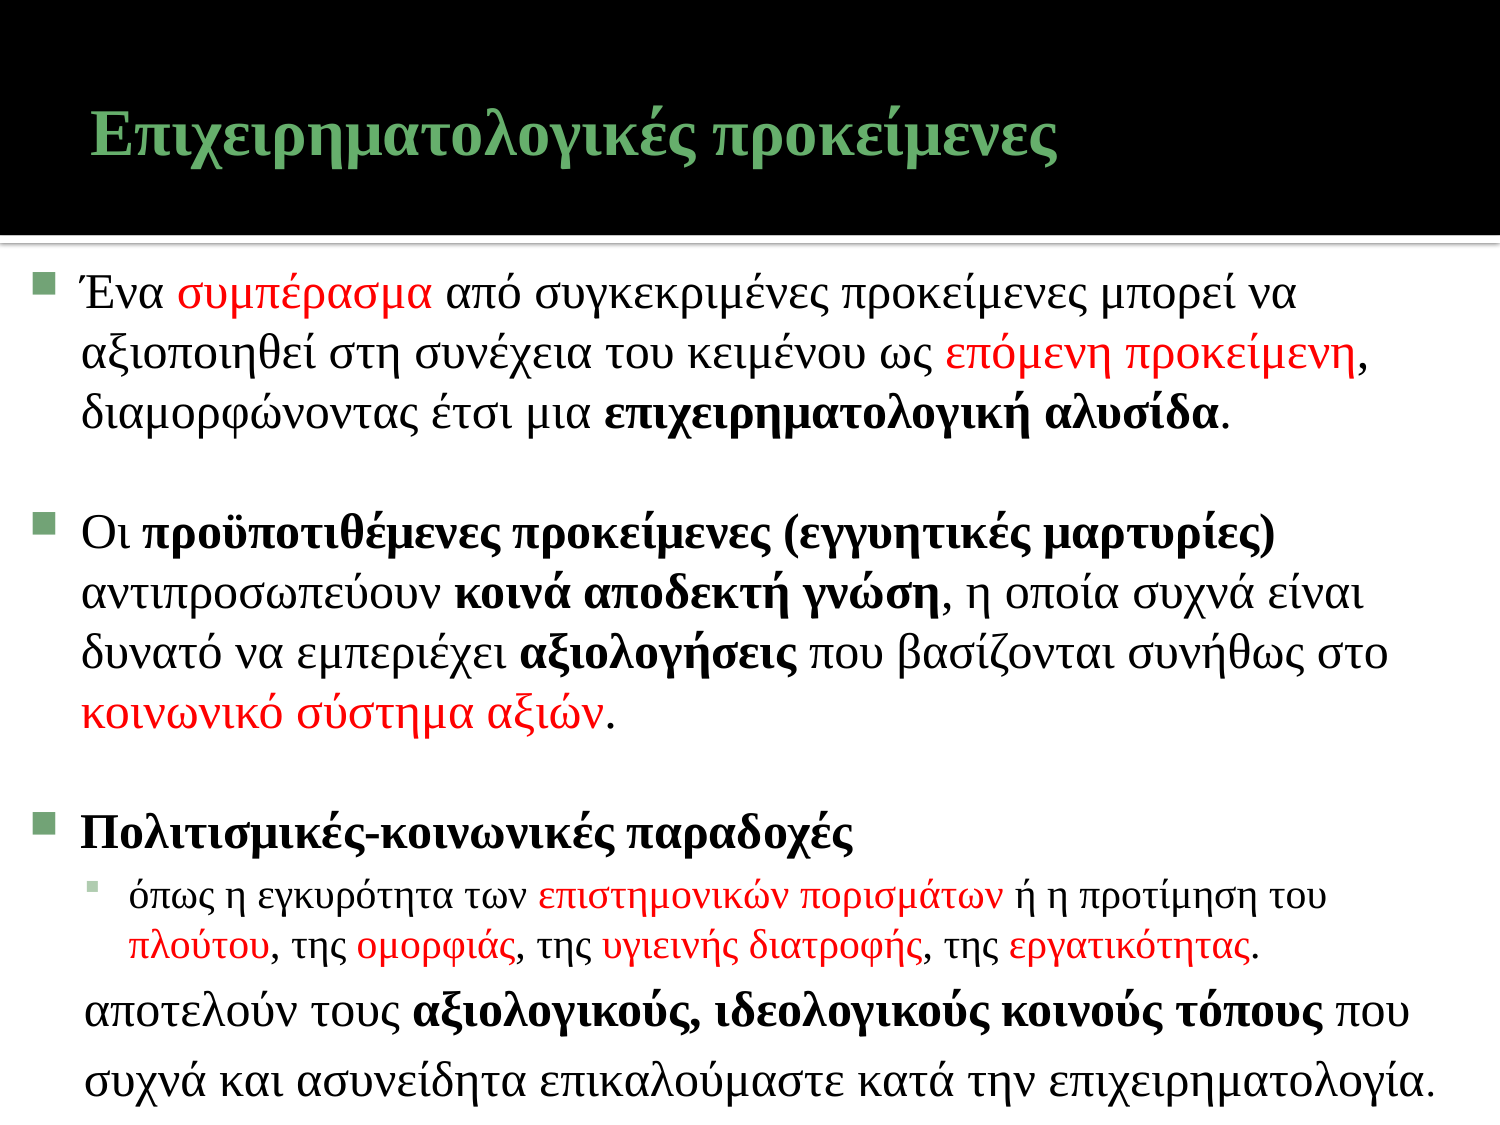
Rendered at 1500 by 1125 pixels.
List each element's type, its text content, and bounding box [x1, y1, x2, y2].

title Επιχειρηματολογικές προκείμενες [75, 25, 1425, 231]
list Ένα συμπέρασμα από συγκεκριμένες προκείμενες μπορεί να αξιοποιηθεί στη συνέχεια του κειμένου ως επόμενη προκείμενη, διαμορφώνοντας έτσι μια επιχειρηματολογική αλυσίδα. Οι προϋποτιθέμενες προκείμενες (εγγυητικές μαρτυρίες) αντιπροσωπεύουν κοινά αποδεκτή γνώση, η οποία συχνά είναι δυνατό να εμπεριέχει αξιολογήσεις που βασίζονται συνήθως στο κοινωνικό σύστημα αξιών. Πολιτισμικές-κοινωνικές παραδοχές όπως η εγκυρότητα των επιστημονικών πορισμάτων ή η προτίμηση του πλούτου, της ομορφιάς, της υγιεινής διατροφής, της εργατικότητας. αποτελούν τους αξιολογικούς, ιδεολογικούς κοινούς τόπους που συχνά και ασυνείδητα επικαλούμαστε κατά την επιχειρηματολογία. [0, 243, 1500, 1125]
